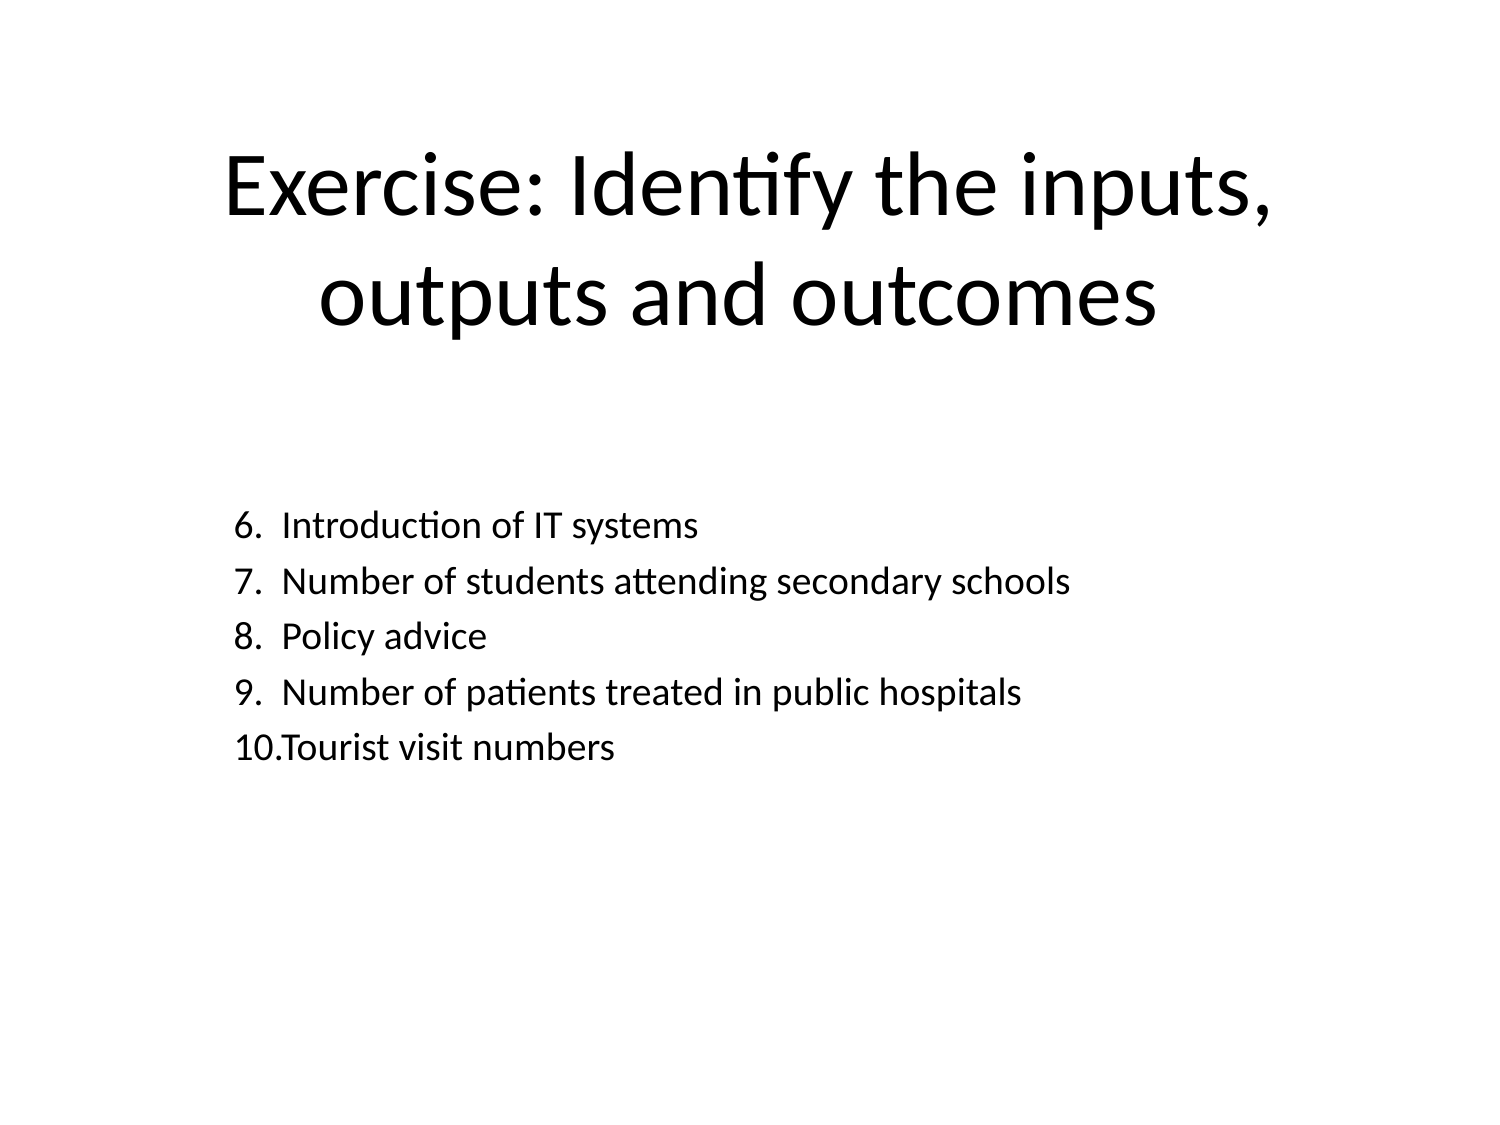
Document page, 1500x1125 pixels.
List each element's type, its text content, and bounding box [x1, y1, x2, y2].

subtitle 6. Introduction of IT systems 7. Number of students attending secondary schools 8. Policy advice 9. Number of patients treated in public hospitals 10.Tourist visit numbers [218, 491, 1269, 780]
title Exercise: Identify the inputs, outputs and outcomes [112, 113, 1388, 355]
